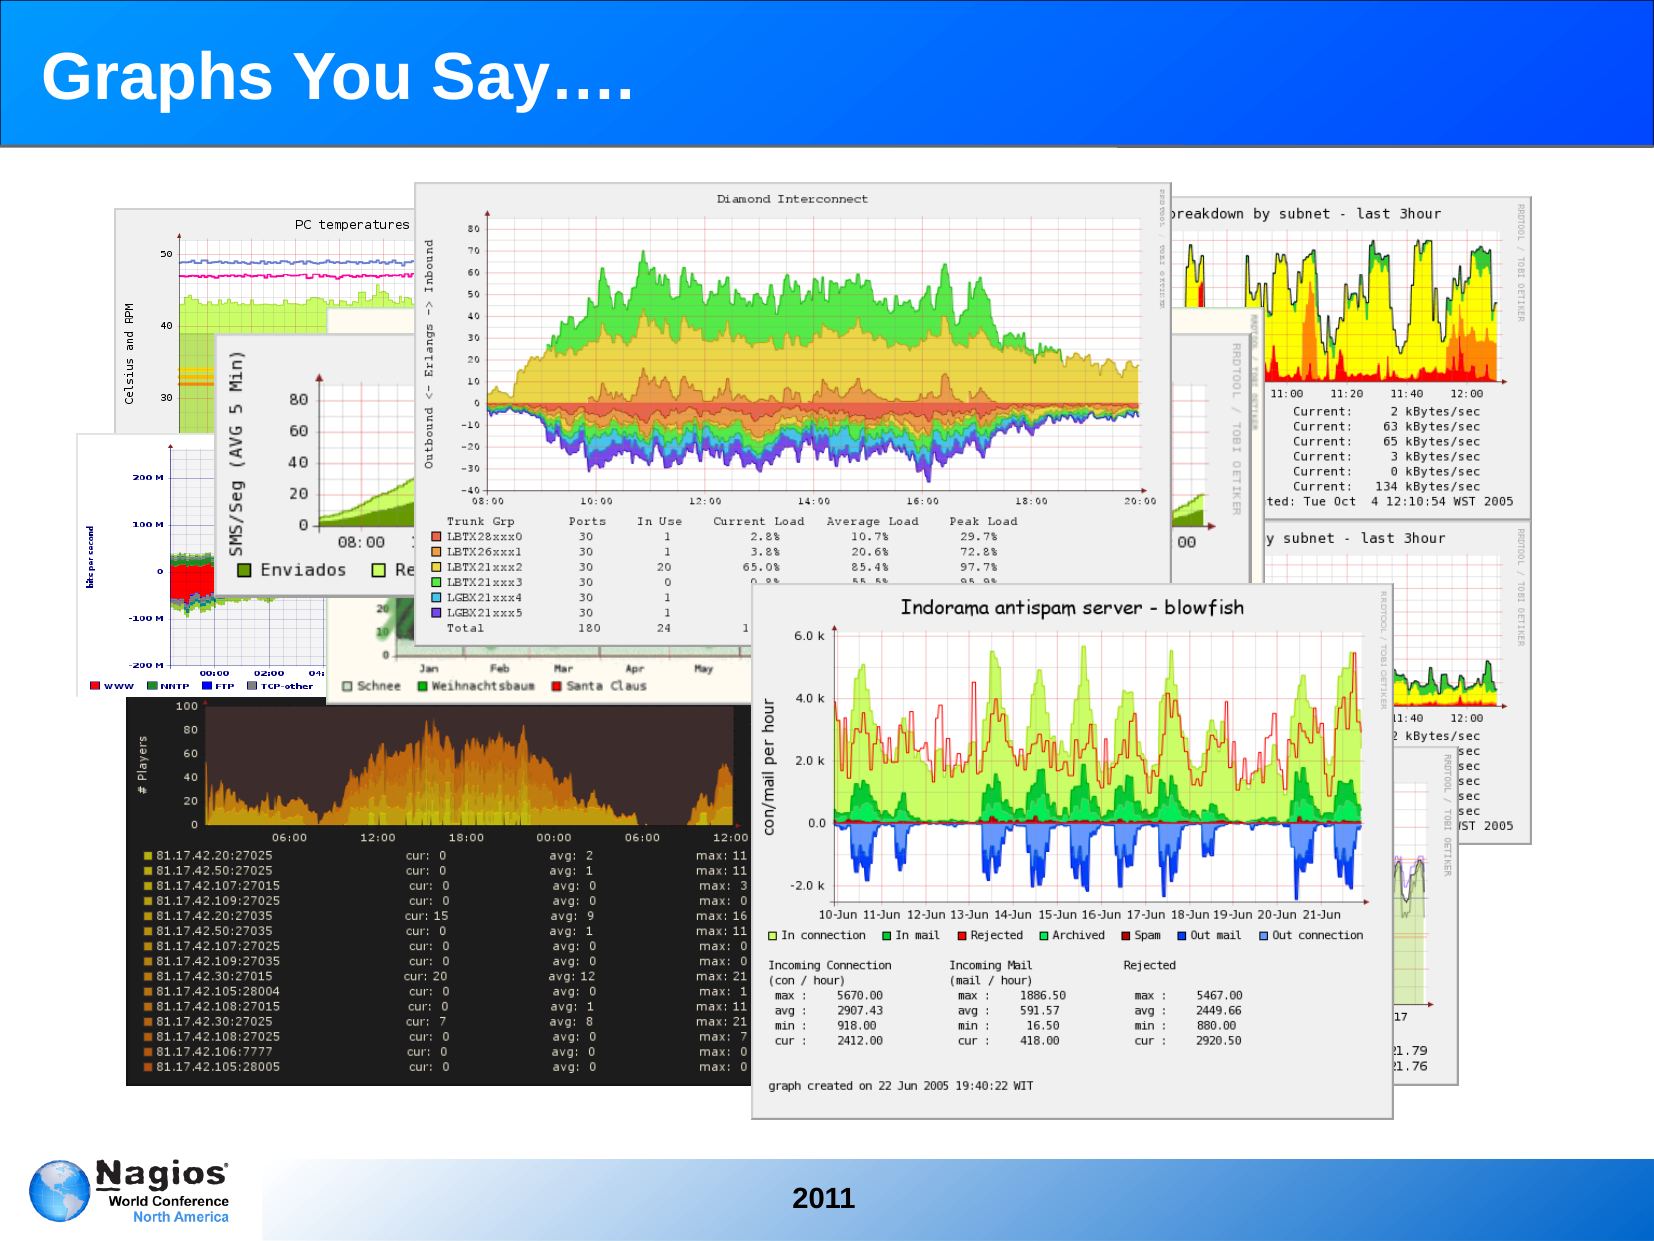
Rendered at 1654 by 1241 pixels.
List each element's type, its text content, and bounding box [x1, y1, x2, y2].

title Graphs You Say…. [41, 28, 1248, 127]
picture [29, 1159, 229, 1235]
slide_number 2011 [642, 1178, 1006, 1219]
picture [76, 182, 1532, 1121]
